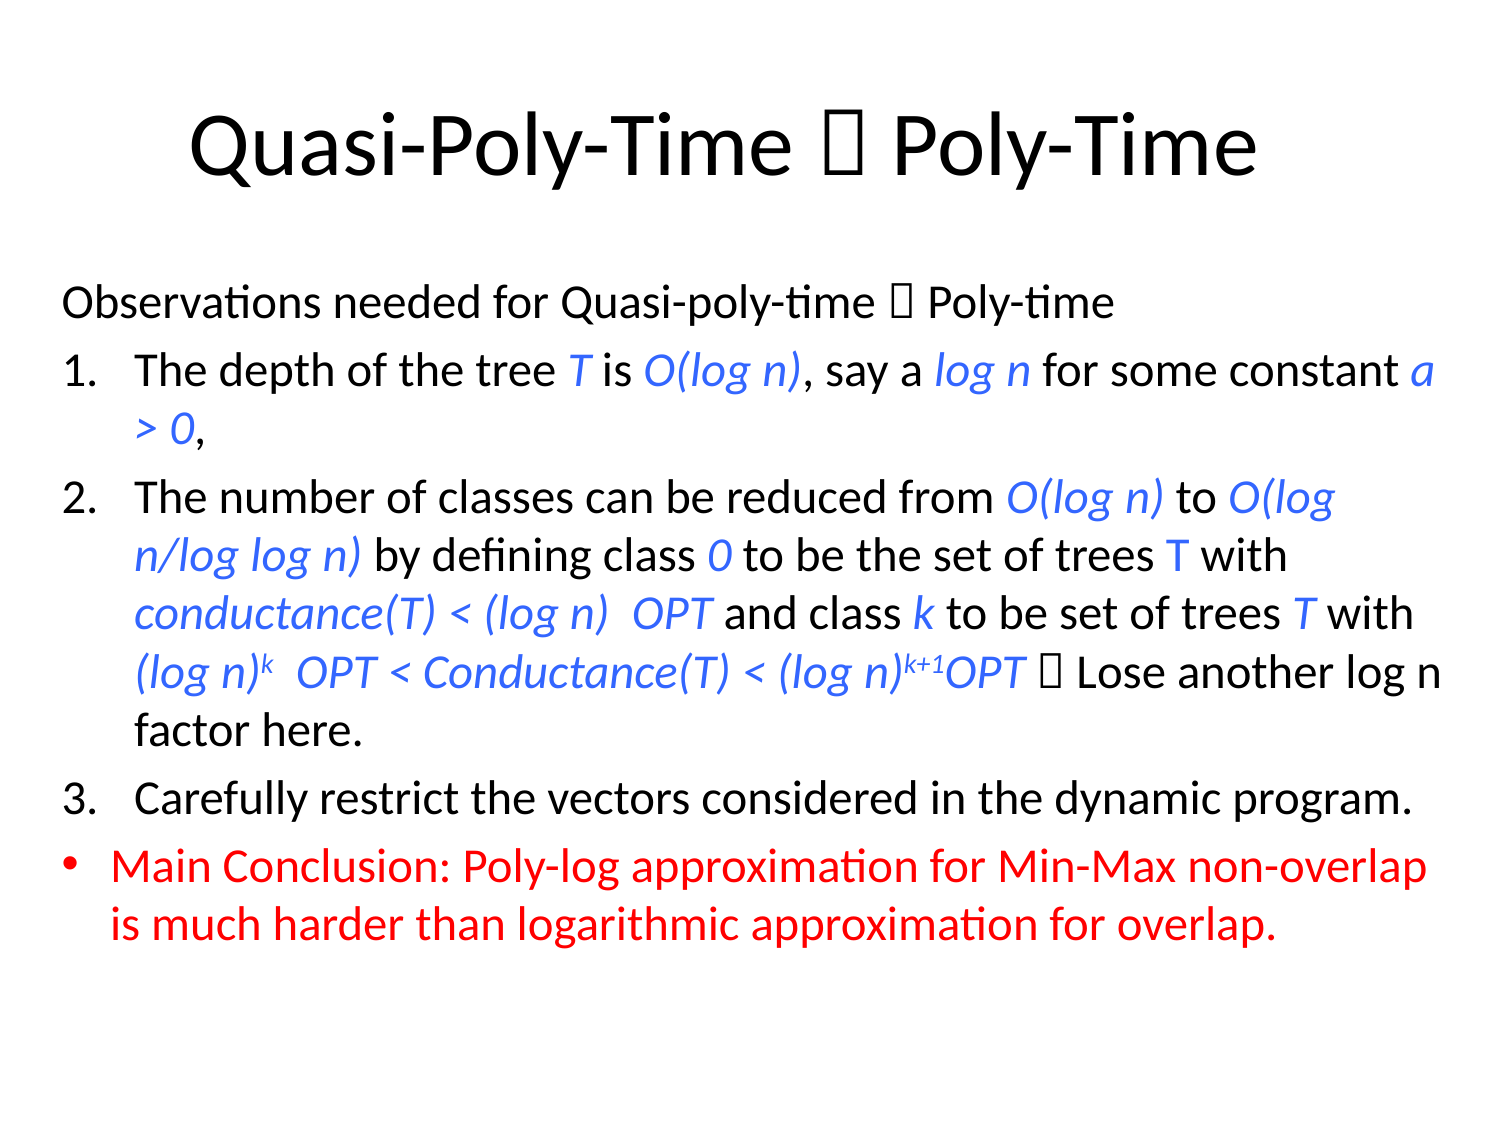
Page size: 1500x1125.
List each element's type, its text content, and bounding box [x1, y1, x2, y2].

title Quasi-Poly-Time  Poly-Time [22, 45, 1425, 233]
list Observations needed for Quasi-poly-time  Poly-time The depth of the tree T is O(log n), say a log n for some constant a > 0, The number of classes can be reduced from O(log n) to O(log n/log log n) by defining class 0 to be the set of trees T with conductance(T) < (log n) OPT and class k to be set of trees T with (log n)k OPT < Conductance(T) < (log n)k+1OPT  Lose another log n factor here. Carefully restrict the vectors considered in the dynamic program. Main Conclusion: Poly-log approximation for Min-Max non-overlap is much harder than logarithmic approximation for overlap. [46, 262, 1459, 1074]
